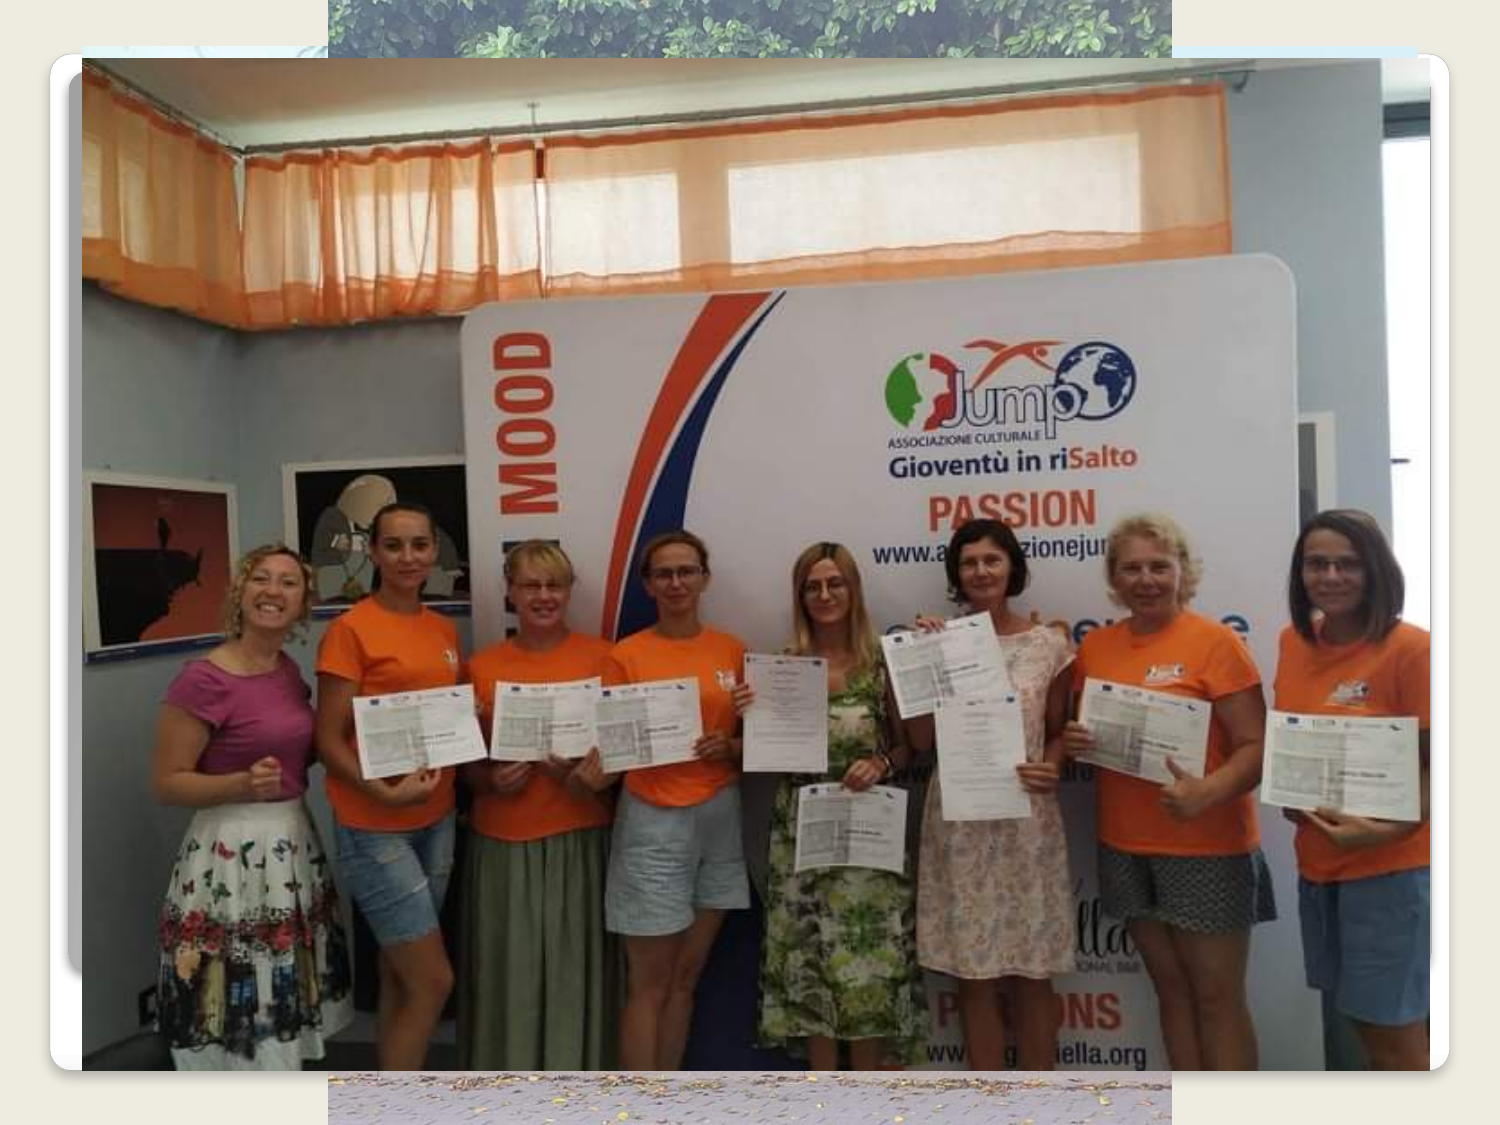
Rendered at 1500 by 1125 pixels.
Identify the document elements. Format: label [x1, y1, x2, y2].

picture [81, 0, 1430, 1125]
